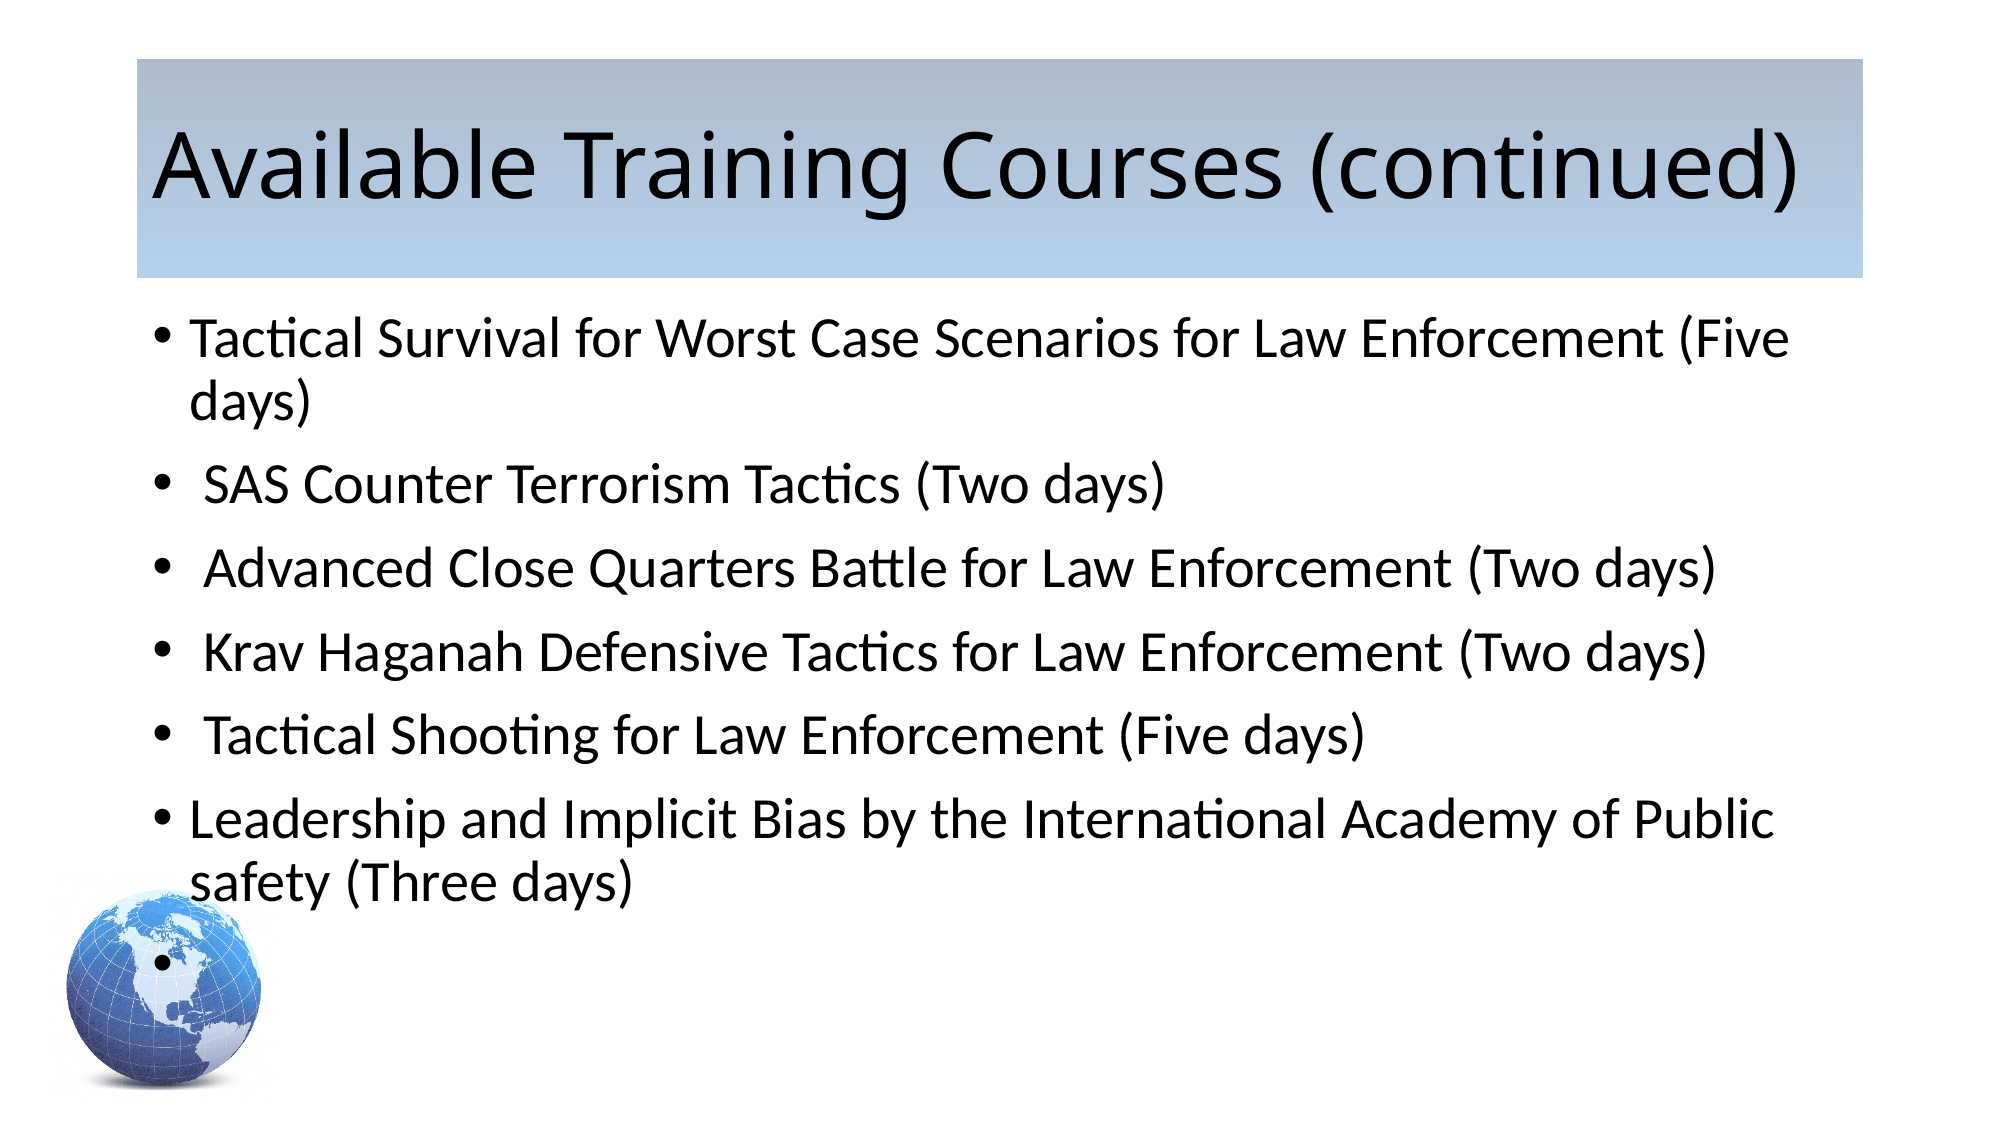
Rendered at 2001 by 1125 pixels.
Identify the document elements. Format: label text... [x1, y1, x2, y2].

title Available Training Courses (continued) [137, 59, 1863, 278]
list Tactical Survival for Worst Case Scenarios for Law Enforcement (Five days) SAS Counter Terrorism Tactics (Two days) Advanced Close Quarters Battle for Law Enforcement (Two days) Krav Haganah Defensive Tactics for Law Enforcement (Two days) Tactical Shooting for Law Enforcement (Five days) Leadership and Implicit Bias by the International Academy of Public safety (Three days) [137, 299, 1863, 1014]
picture [47, 870, 280, 1103]
